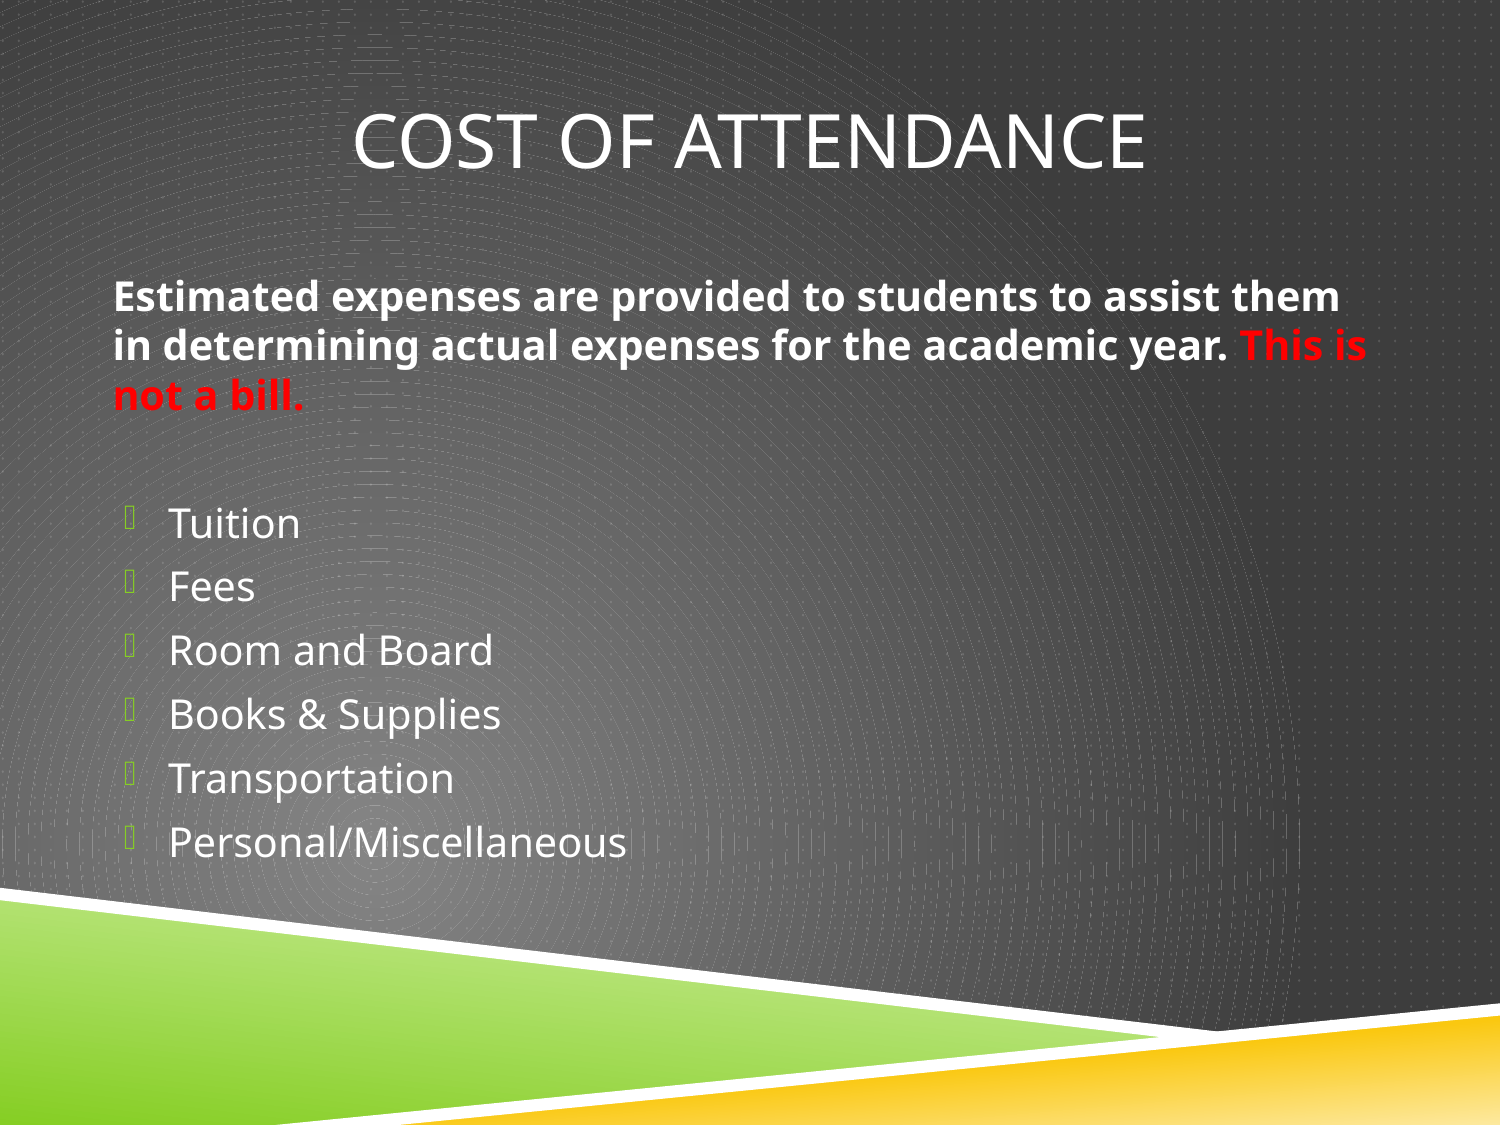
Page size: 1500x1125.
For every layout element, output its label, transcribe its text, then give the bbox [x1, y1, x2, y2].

list Estimated expenses are provided to students to assist them in determining actual expenses for the academic year. This is not a bill. Tuition Fees Room and Board Books & Supplies Transportation Personal/Miscellaneous [112, 262, 1388, 875]
title Cost of attendance [112, 45, 1388, 233]
